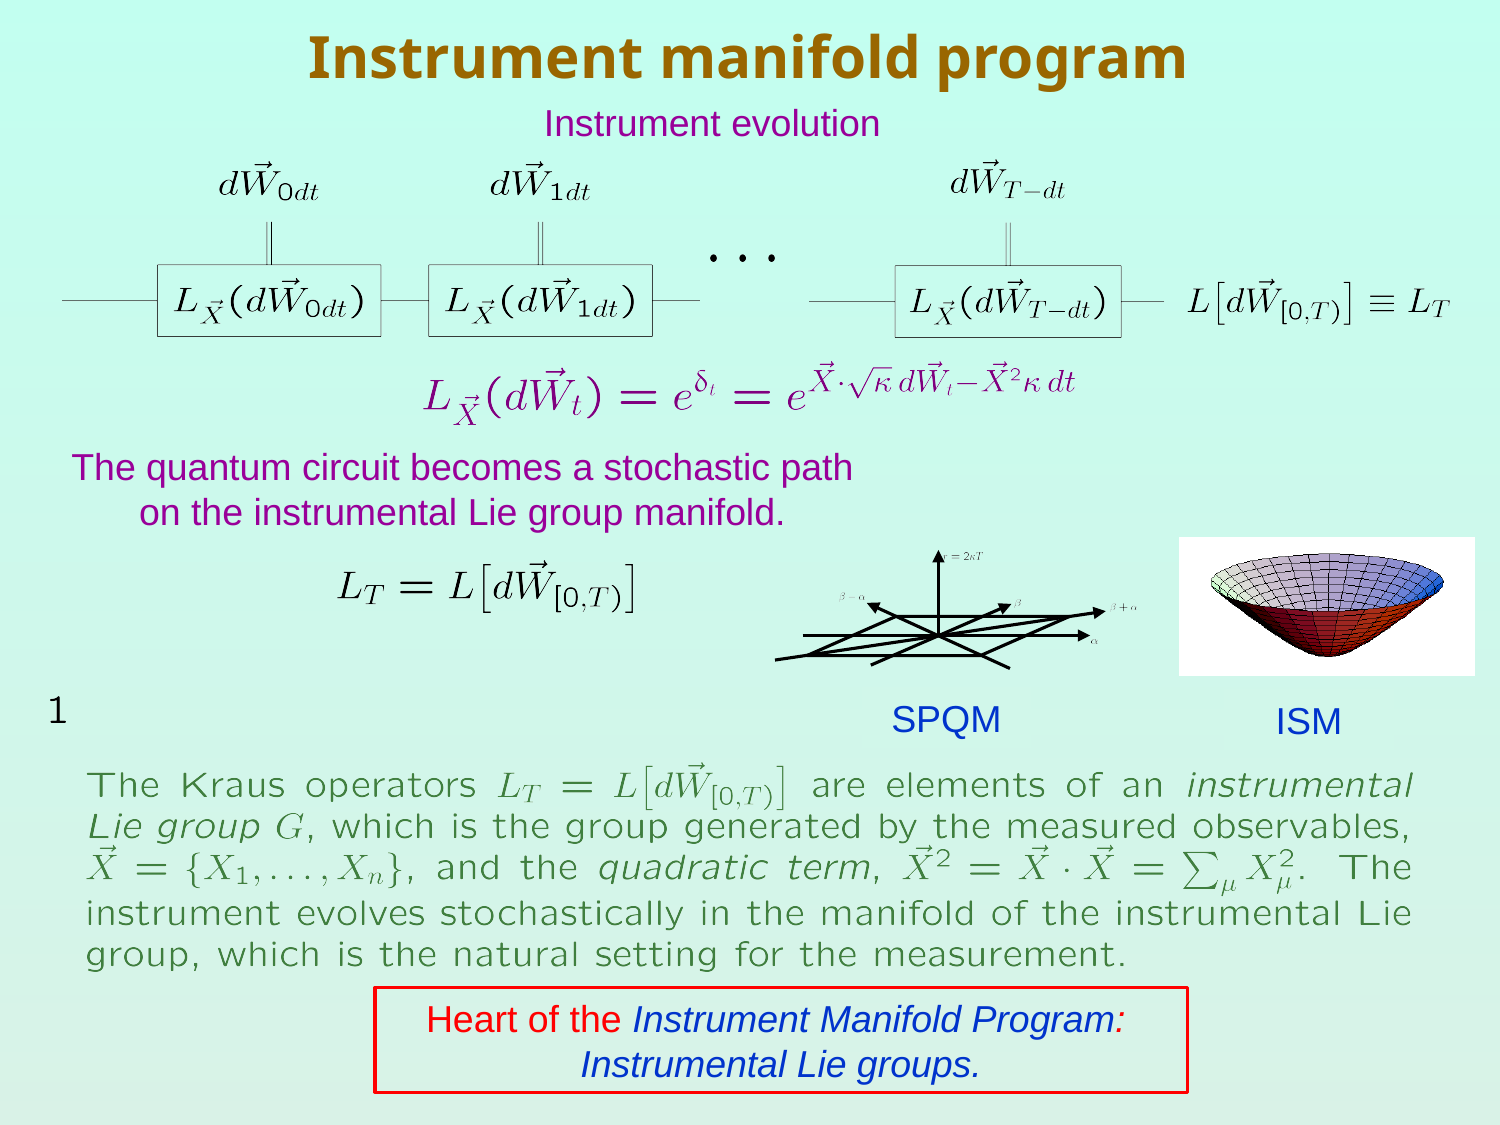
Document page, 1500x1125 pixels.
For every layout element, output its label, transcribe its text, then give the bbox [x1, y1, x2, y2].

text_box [37, 435, 888, 738]
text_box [62, 91, 1451, 338]
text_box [774, 537, 1475, 751]
picture [423, 361, 1076, 426]
picture [86, 762, 1413, 972]
text_box Instrument manifold program [49, 12, 1463, 98]
text_box Heart of the Instrument Manifold Program: Instrumental Lie groups. [374, 987, 1188, 1093]
